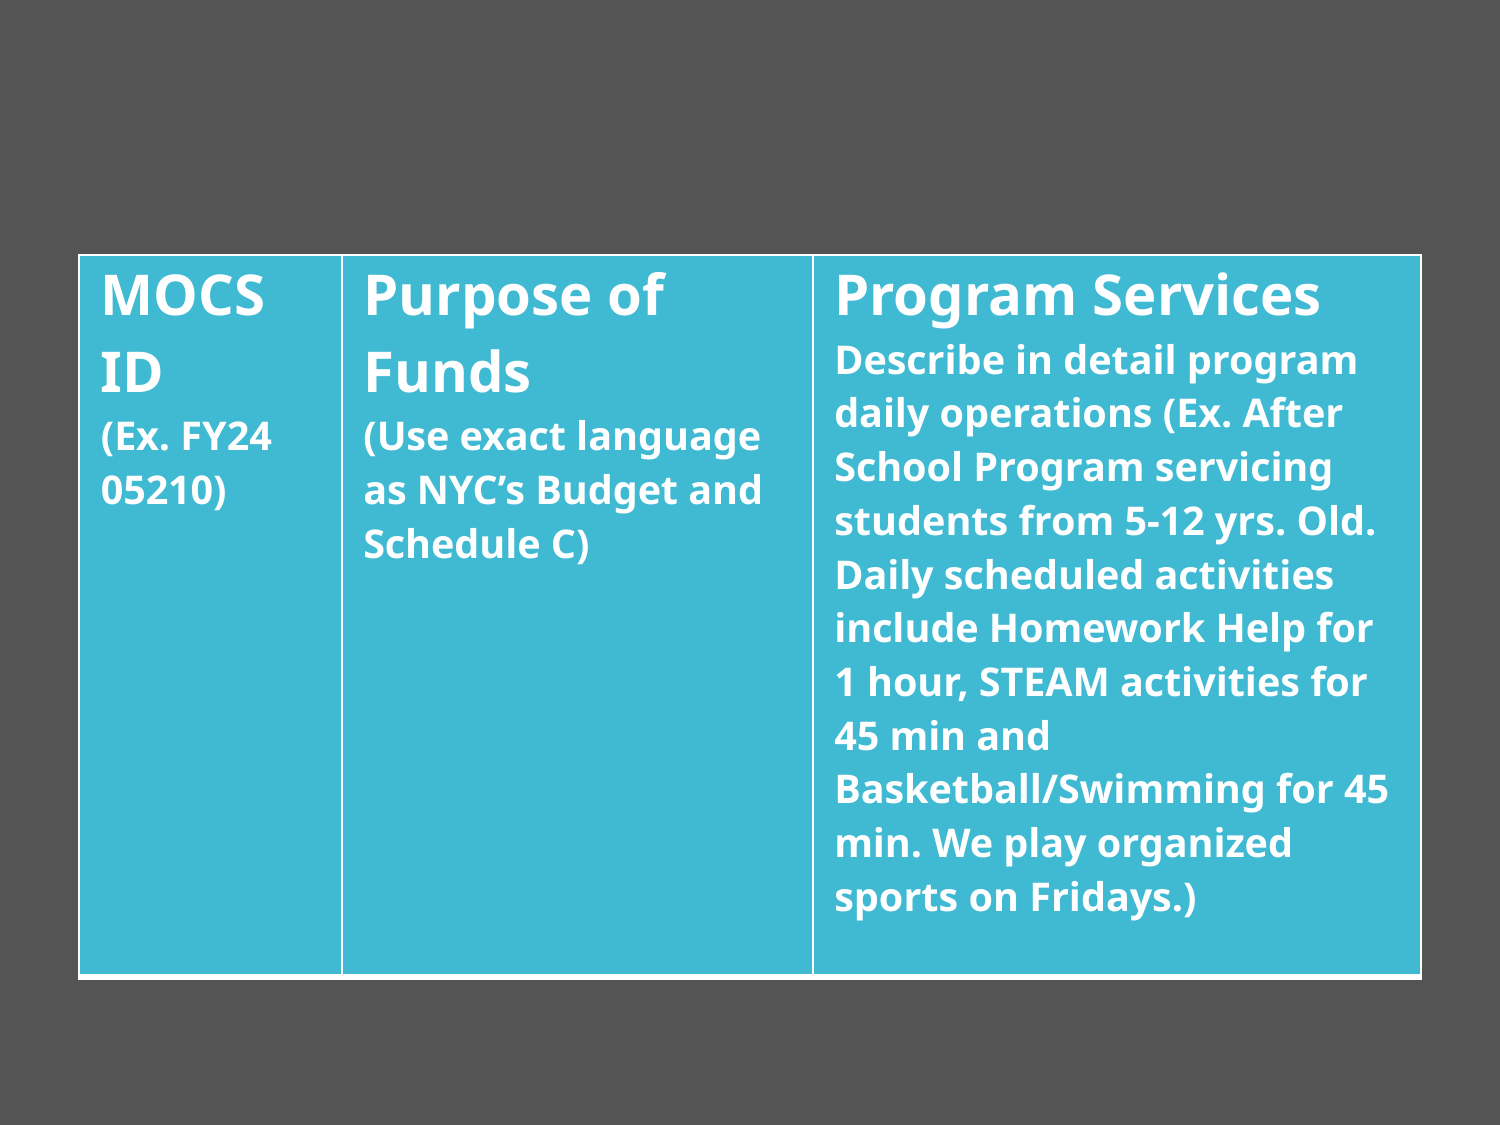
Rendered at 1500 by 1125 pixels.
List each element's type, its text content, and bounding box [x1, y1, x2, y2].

table_header MOCS ID (Ex. FY24 05210) [80, 256, 341, 974]
table_header Purpose of Funds (Use exact language as NYC’s Budget and Schedule C) [343, 256, 812, 974]
table_header Program Services Describe in detail program daily operations (Ex. After School Program servicing students from 5-12 yrs. Old. Daily scheduled activities include Homework Help for 1 hour, STEAM activities for 45 min and Basketball/Swimming for 45 min. We play organized sports on Fridays.) [814, 256, 1420, 974]
